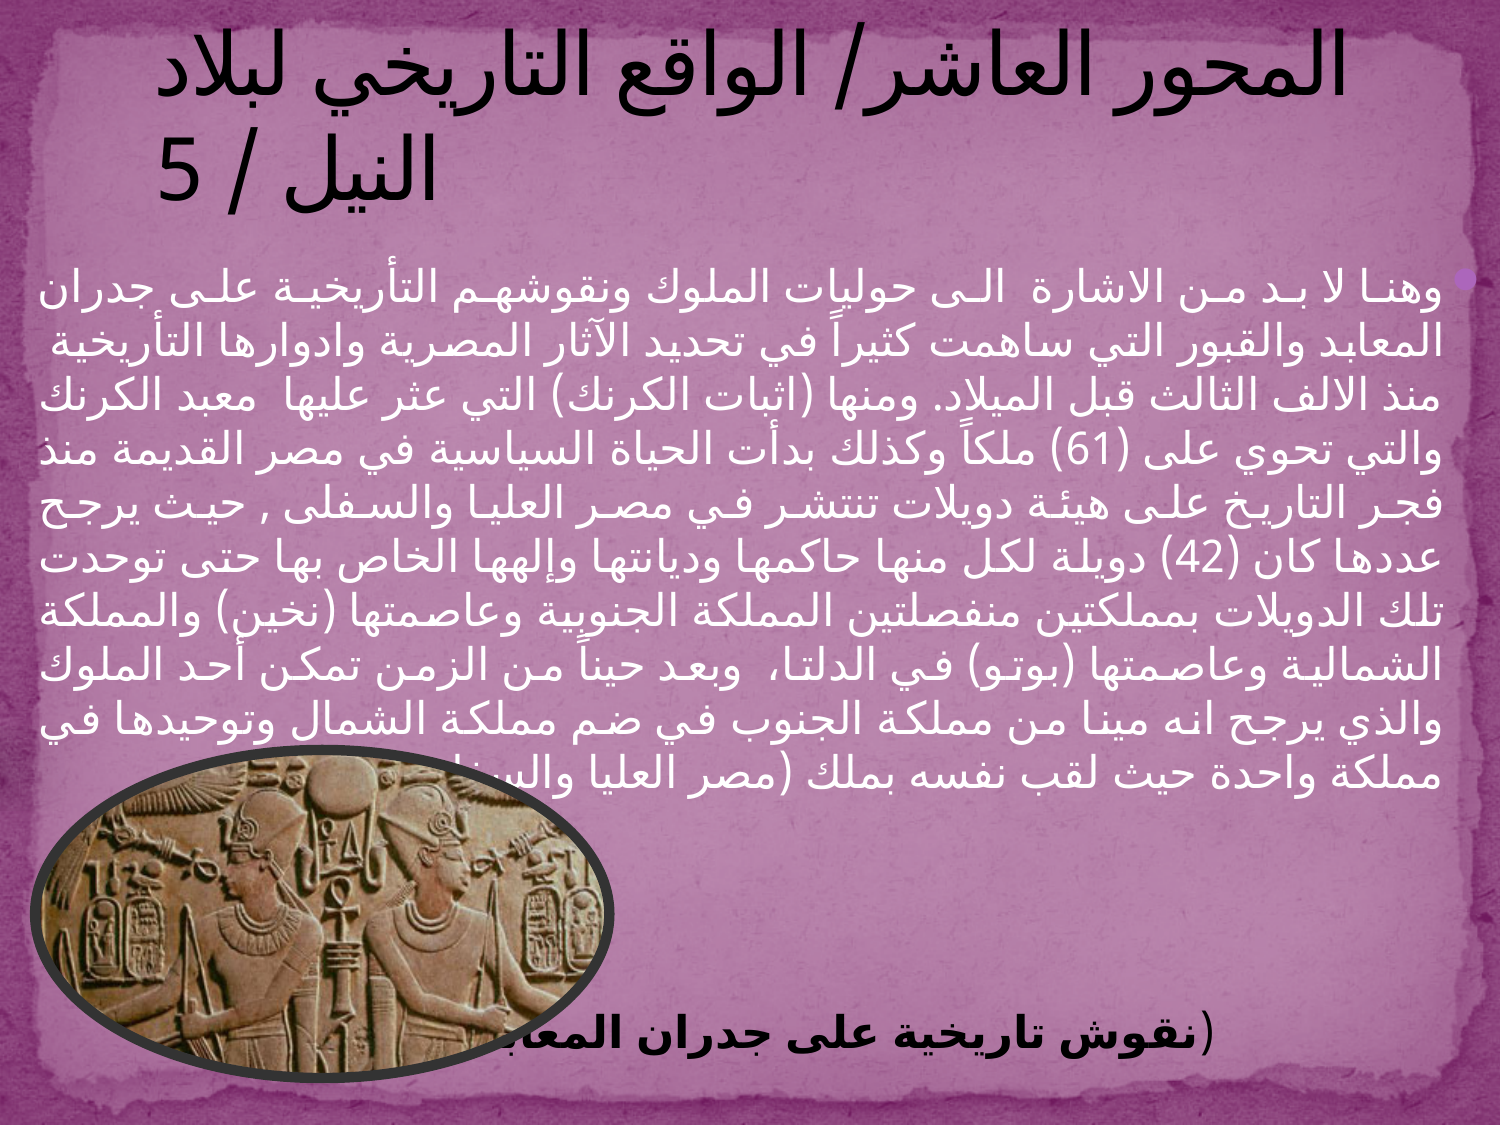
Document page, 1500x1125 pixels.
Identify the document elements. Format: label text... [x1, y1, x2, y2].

list وهنا لا بد من الاشارة الى حوليات الملوك ونقوشهم التأريخية على جدران المعابد والقبور التي ساهمت كثيراً في تحديد الآثار المصرية وادوارها التأريخية منذ الالف الثالث قبل الميلاد. ومنها (اثبات الكرنك) التي عثر عليها معبد الكرنك والتي تحوي على (61) ملكاً وكذلك بدأت الحياة السياسية في مصر القديمة منذ فجر التاريخ على هيئة دويلات تنتشر في مصر العليا والسفلى , حيث يرجح عددها كان (42) دويلة لكل منها حاكمها وديانتها وإلهها الخاص بها حتى توحدت تلك الدويلات بمملكتين منفصلتين المملكة الجنوبية وعاصمتها (نخين) والمملكة الشمالية وعاصمتها (بوتو) في الدلتا، وبعد حيناً من الزمن تمكن أحد الملوك والذي يرجح انه مينا من مملكة الجنوب في ضم مملكة الشمال وتوحيدها في مملكة واحدة حيث لقب نفسه بملك (مصر العليا والسفلى ). (نقوش تاريخية على جدران المعابد) [23, 249, 1500, 1125]
title المحور العاشر/ الواقع التاريخي لبلاد النيل / 5 [140, 24, 1425, 225]
picture [36, 750, 610, 1079]
